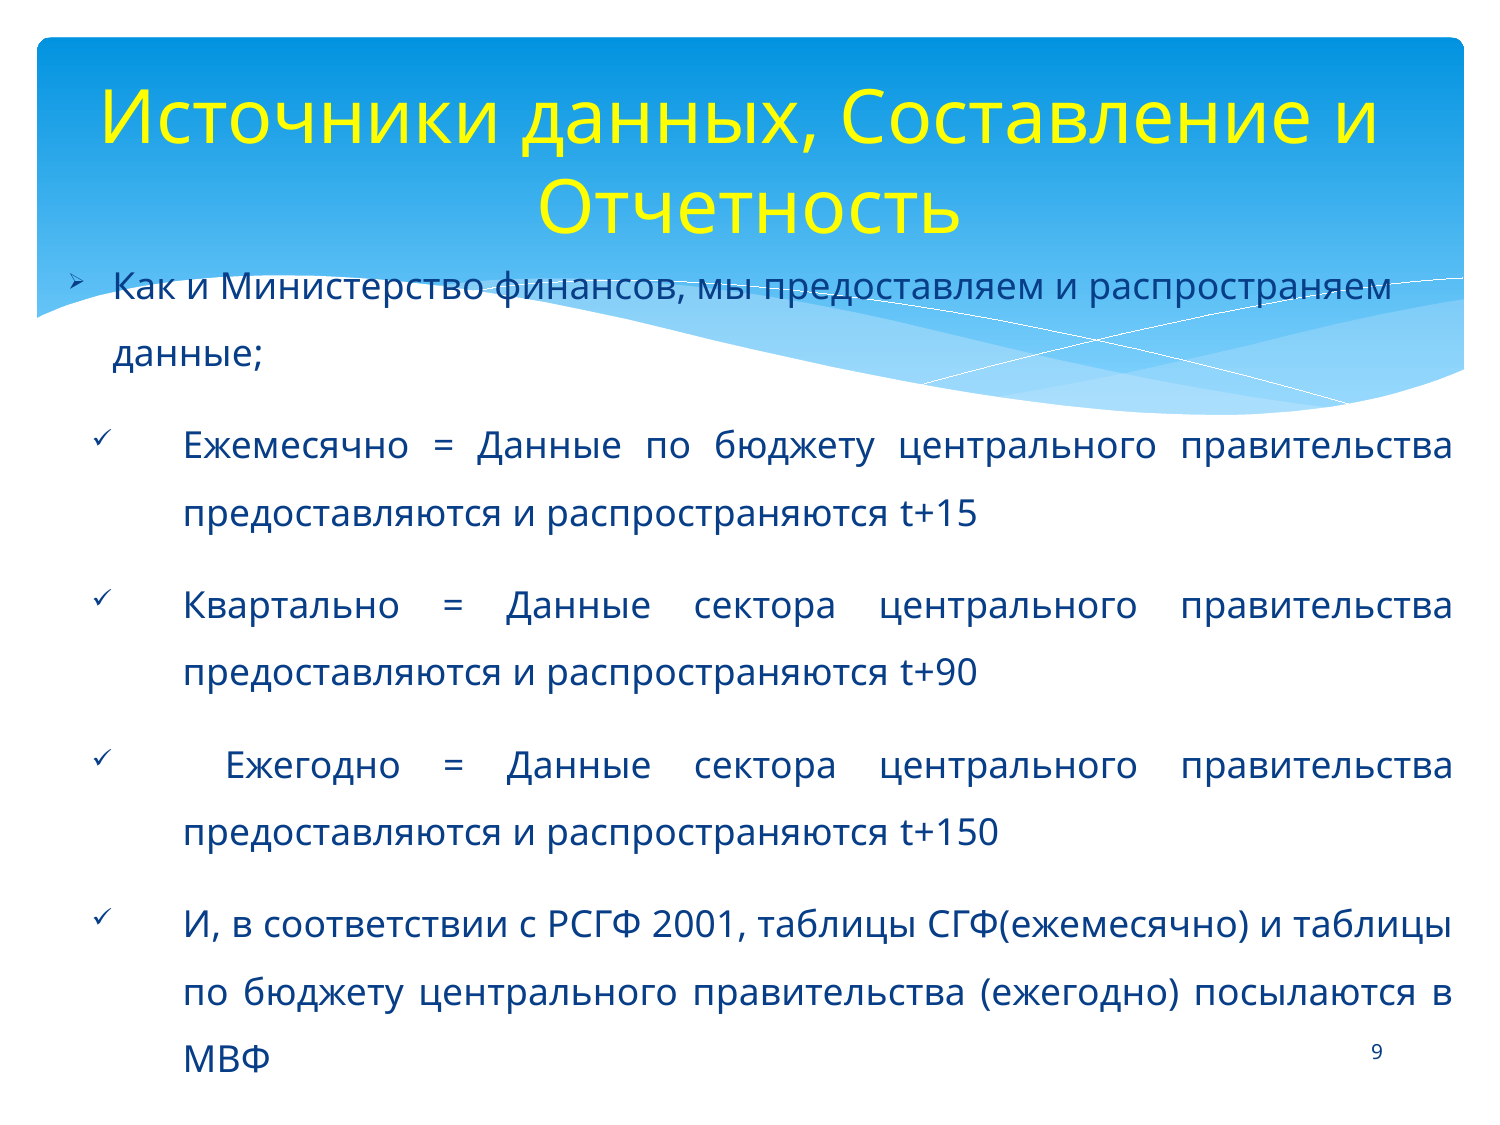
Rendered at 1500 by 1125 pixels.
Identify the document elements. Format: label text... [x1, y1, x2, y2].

slide_number 9 [1281, 1023, 1473, 1084]
title Источники данных, Составление и Отчетность [75, 55, 1425, 261]
list Как и Министерство финансов, мы предоставляем и распространяем данные; Ежемесячно = Данные по бюджету центрального правительства предоставляются и распространяются t+15 Квартально = Данные сектора центрального правительства предоставляются и распространяются t+90 Ежегодно = Данные сектора центрального правительства предоставляются и распространяются t+150 И, в соответствии с РСГФ 2001, таблицы СГФ(ежемесячно) и таблицы по бюджету центрального правительства (ежегодно) посылаются в МВФ [53, 231, 1471, 1094]
